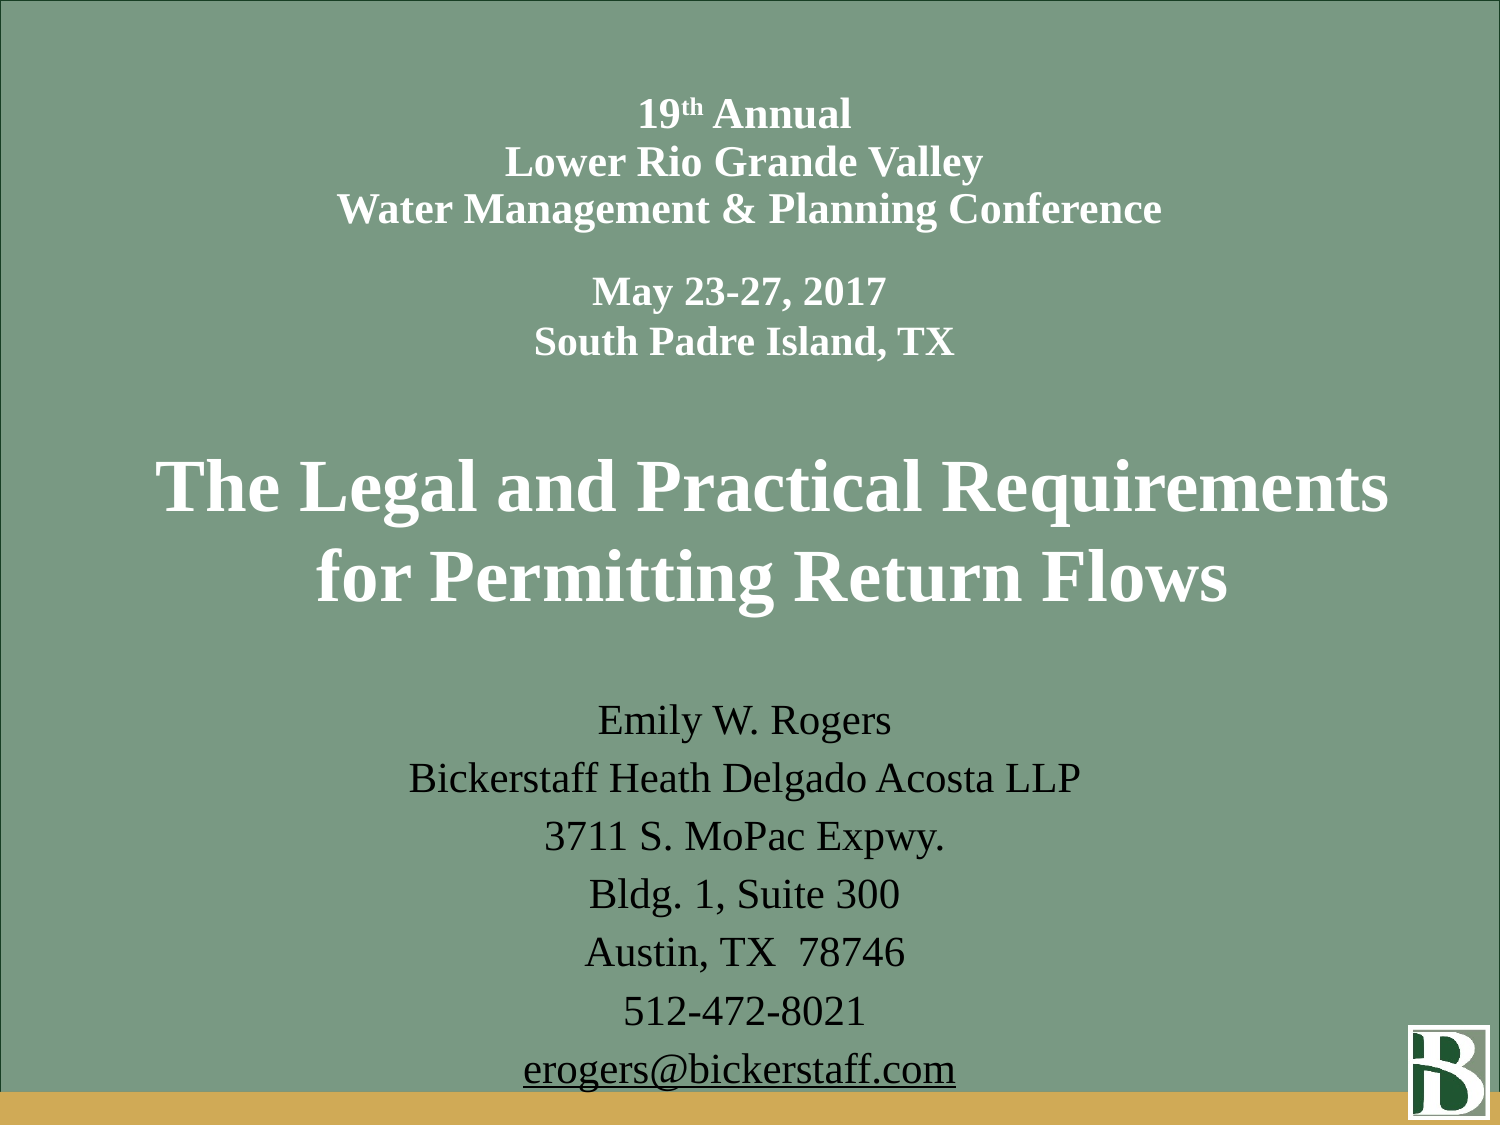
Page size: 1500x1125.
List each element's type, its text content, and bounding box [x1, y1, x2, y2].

picture [1408, 1025, 1490, 1120]
list Emily W. Rogers Bickerstaff Heath Delgado Acosta LLP 3711 S. MoPac Expwy. Bldg. 1, Suite 300 Austin, TX 78746 512-472-8021 erogers@bickerstaff.com [97, 696, 1392, 1099]
text_box The Legal and Practical Requirements for Permitting Return Flows [126, 428, 1421, 694]
title 19th Annual Lower Rio Grande Valley Water Management & Planning Conference [0, 33, 1500, 241]
text_box May 23-27, 2017 South Padre Island, TX [409, 256, 1080, 372]
